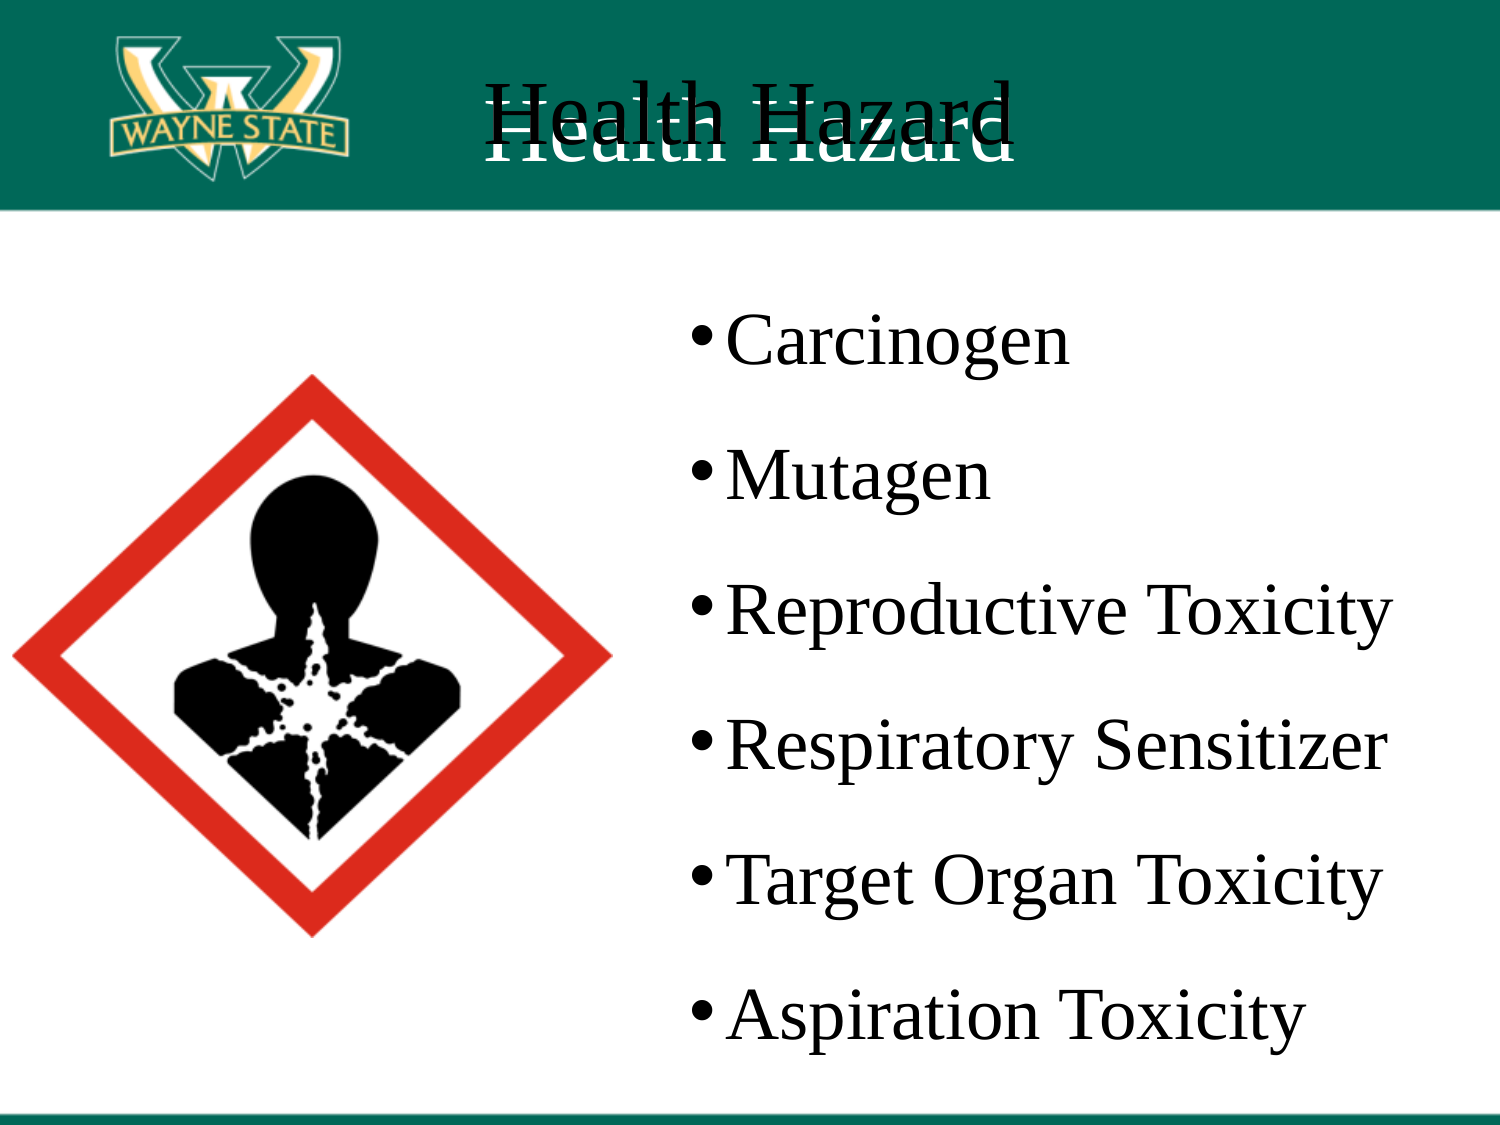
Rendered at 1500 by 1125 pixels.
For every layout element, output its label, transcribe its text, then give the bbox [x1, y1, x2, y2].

text_box Carcinogen Mutagen Reproductive Toxicity Respiratory Sensitizer Target Organ Toxicity Aspiration Toxicity [675, 237, 1450, 1123]
title Health Hazard [75, 45, 1425, 233]
picture [0, 0, 1500, 1125]
